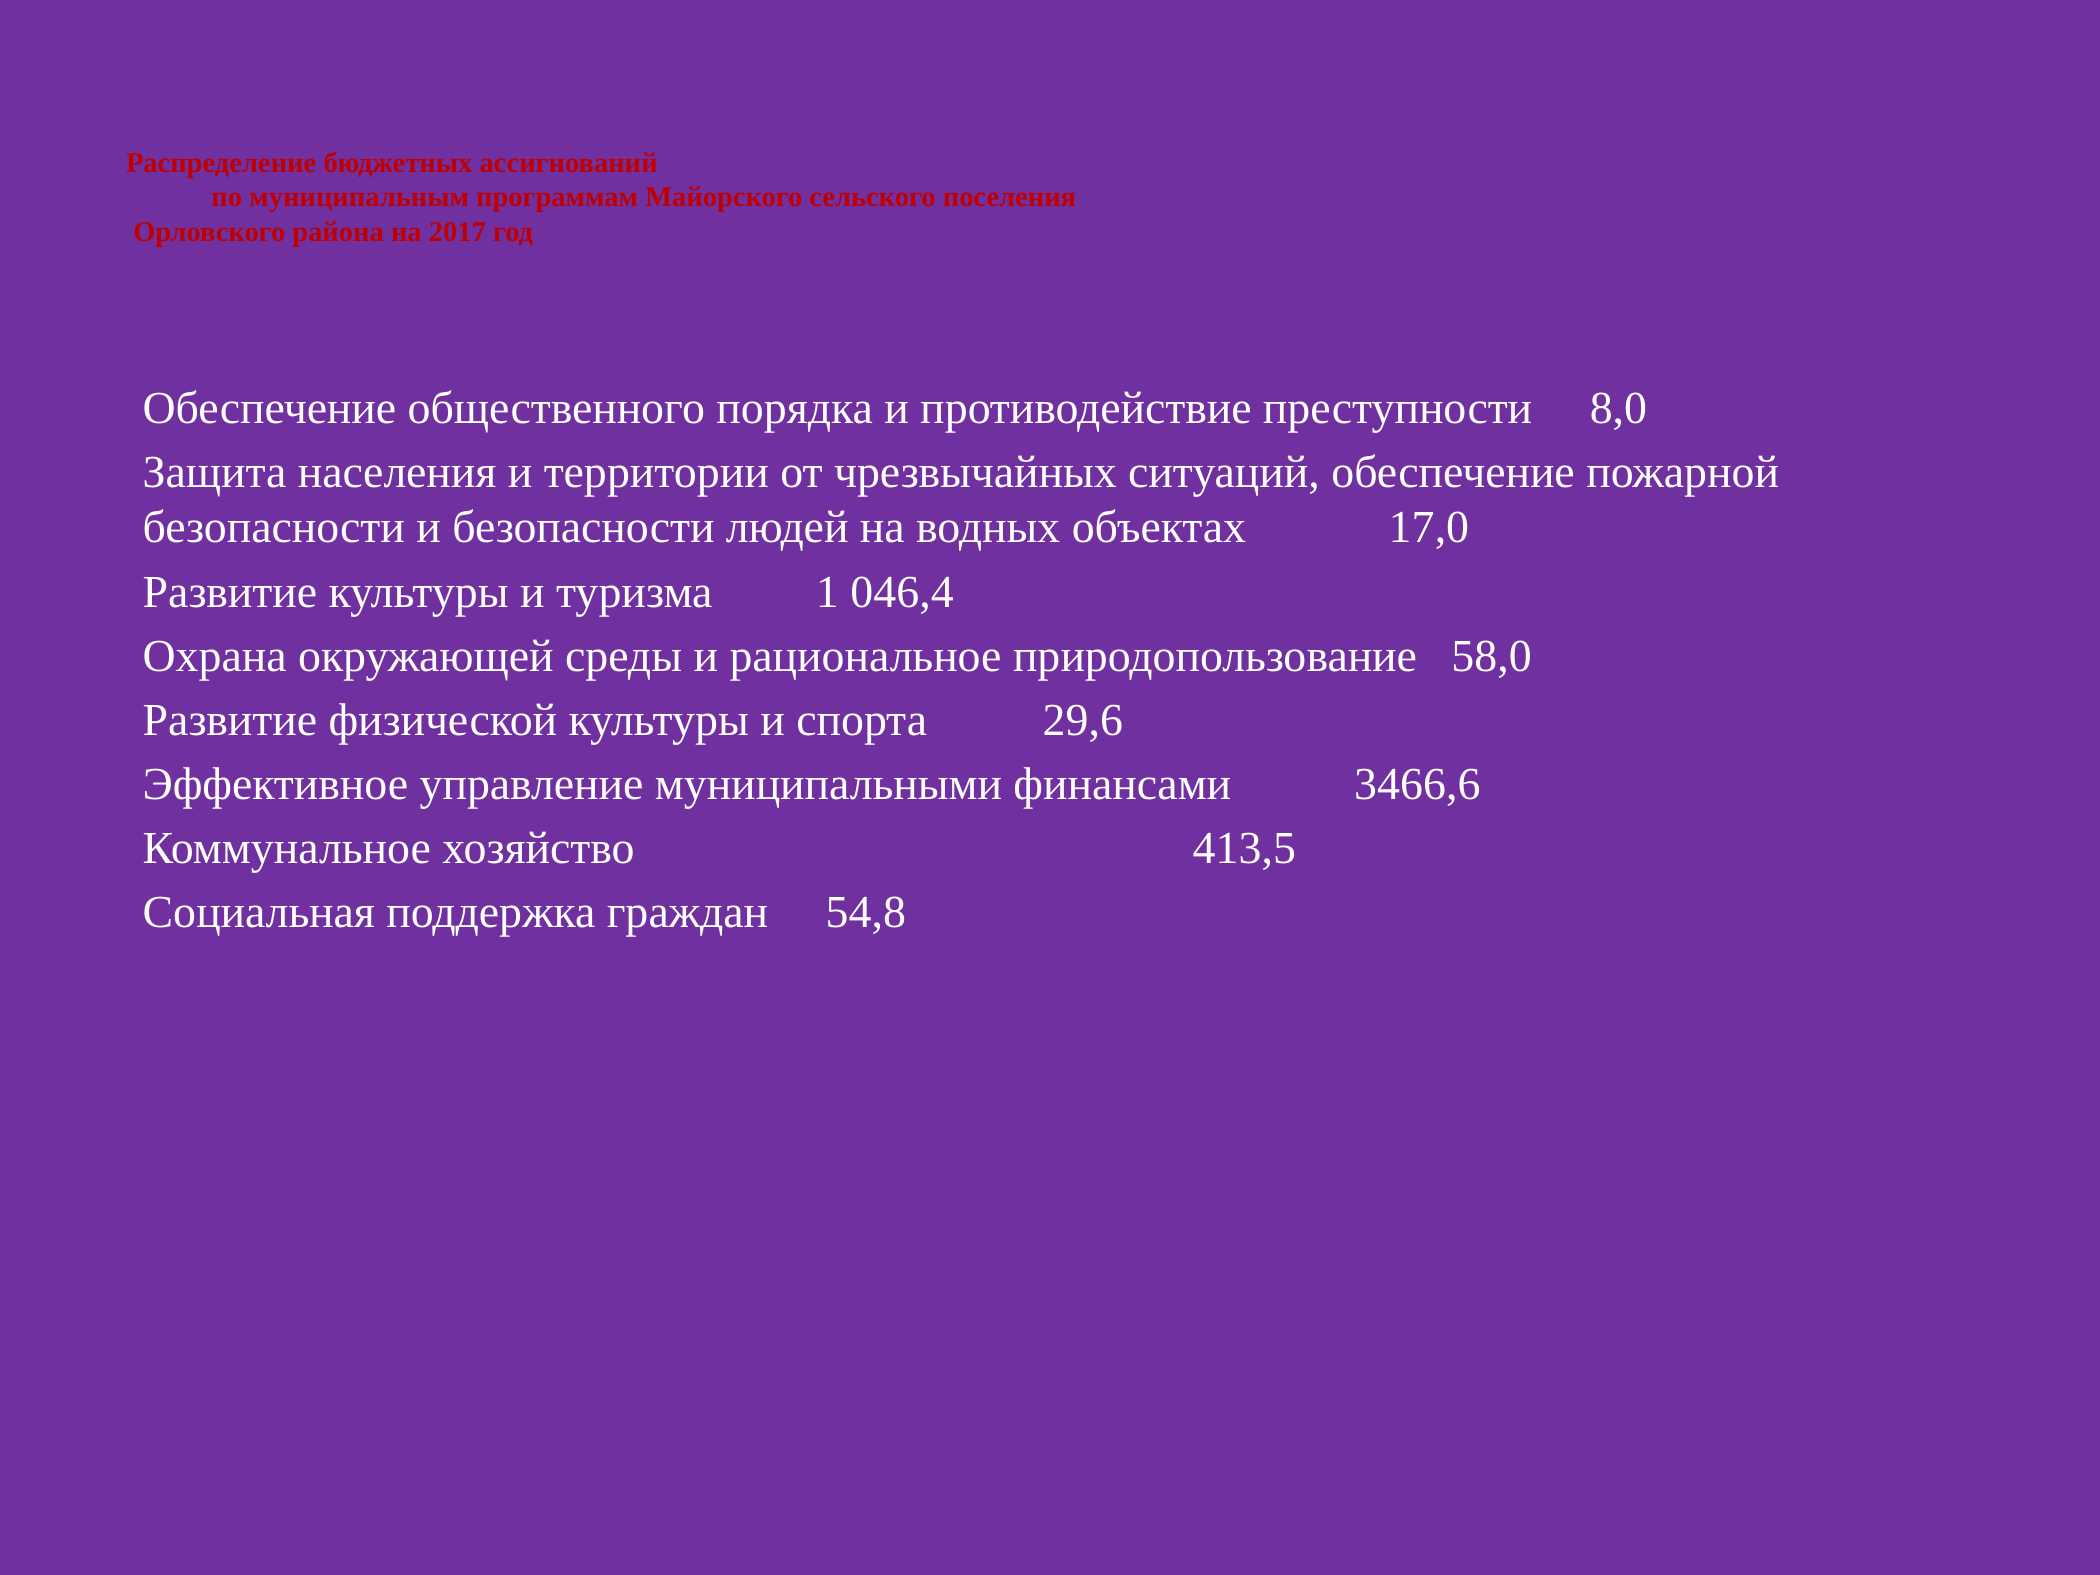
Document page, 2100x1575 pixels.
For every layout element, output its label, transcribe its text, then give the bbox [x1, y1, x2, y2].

title Распределение бюджетных ассигнований по муниципальным программам Майорского сельского поселения Орловского района на 2017 год [105, 63, 1995, 326]
list Обеспечение общественного порядка и противодействие преступности 8,0 Защита населения и территории от чрезвычайных ситуаций, обеспечение пожарной безопасности и безопасности людей на водных объектах 17,0 Развитие культуры и туризма 1 046,4 Охрана окружающей среды и рациональное природопользование 58,0 Развитие физической культуры и спорта 29,6 Эффективное управление муниципальными финансами 3466,6 Коммунальное хозяйство 413,5 Социальная поддержка граждан 54,8 [104, 367, 1960, 1461]
